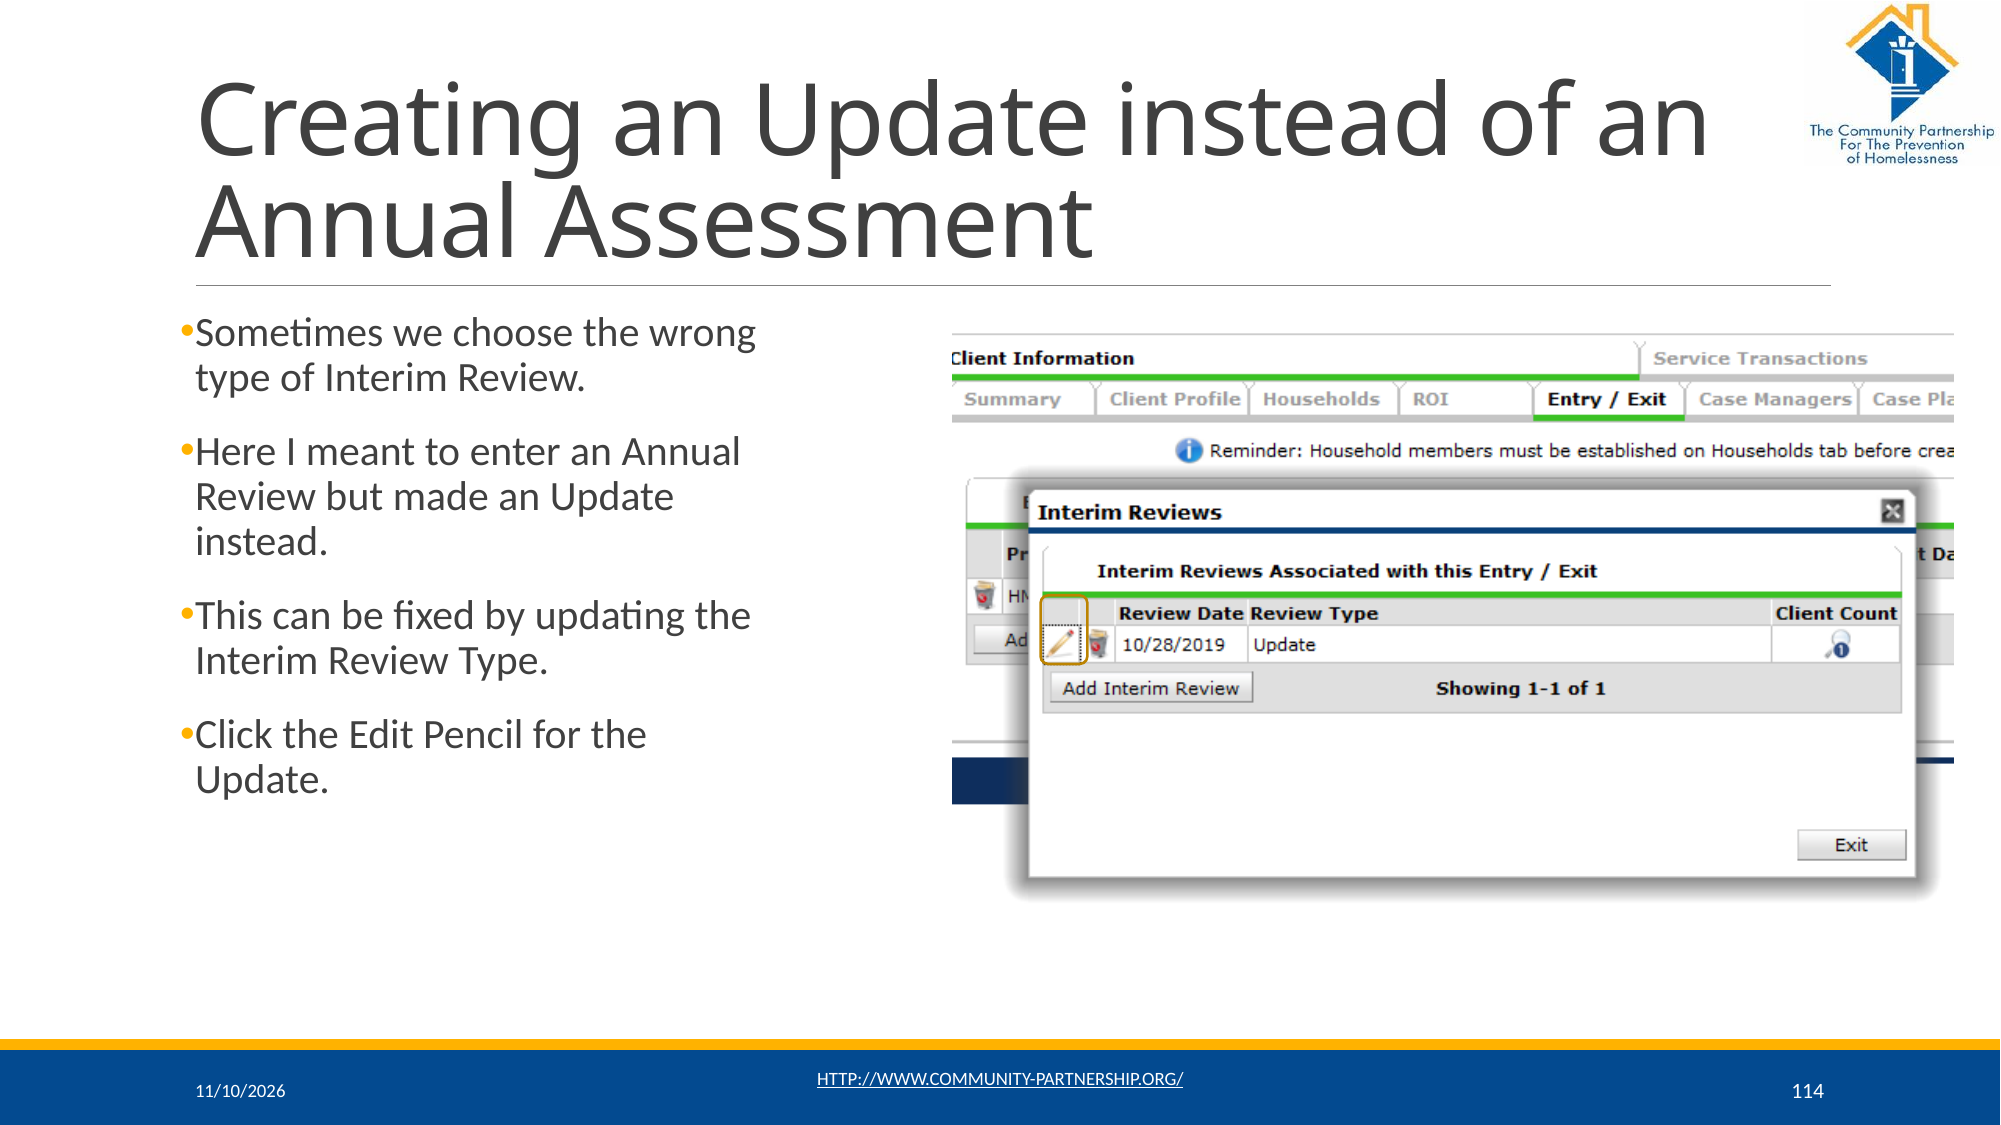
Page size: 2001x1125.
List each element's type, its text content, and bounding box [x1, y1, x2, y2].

list Sometimes we choose the wrong type of Interim Review. Here I meant to enter an Annual Review but made an Update instead. This can be fixed by updating the Interim Review Type. Click the Edit Pencil for the Update. [180, 302, 760, 963]
footer http://www.community-partnership.org/ [604, 1059, 1396, 1120]
title Creating an Update instead of an Annual Assessment [180, 47, 1830, 285]
slide_number 114 [1624, 1059, 1840, 1120]
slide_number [180, 1059, 586, 1120]
picture [1804, 1, 2000, 166]
picture [951, 329, 1955, 937]
